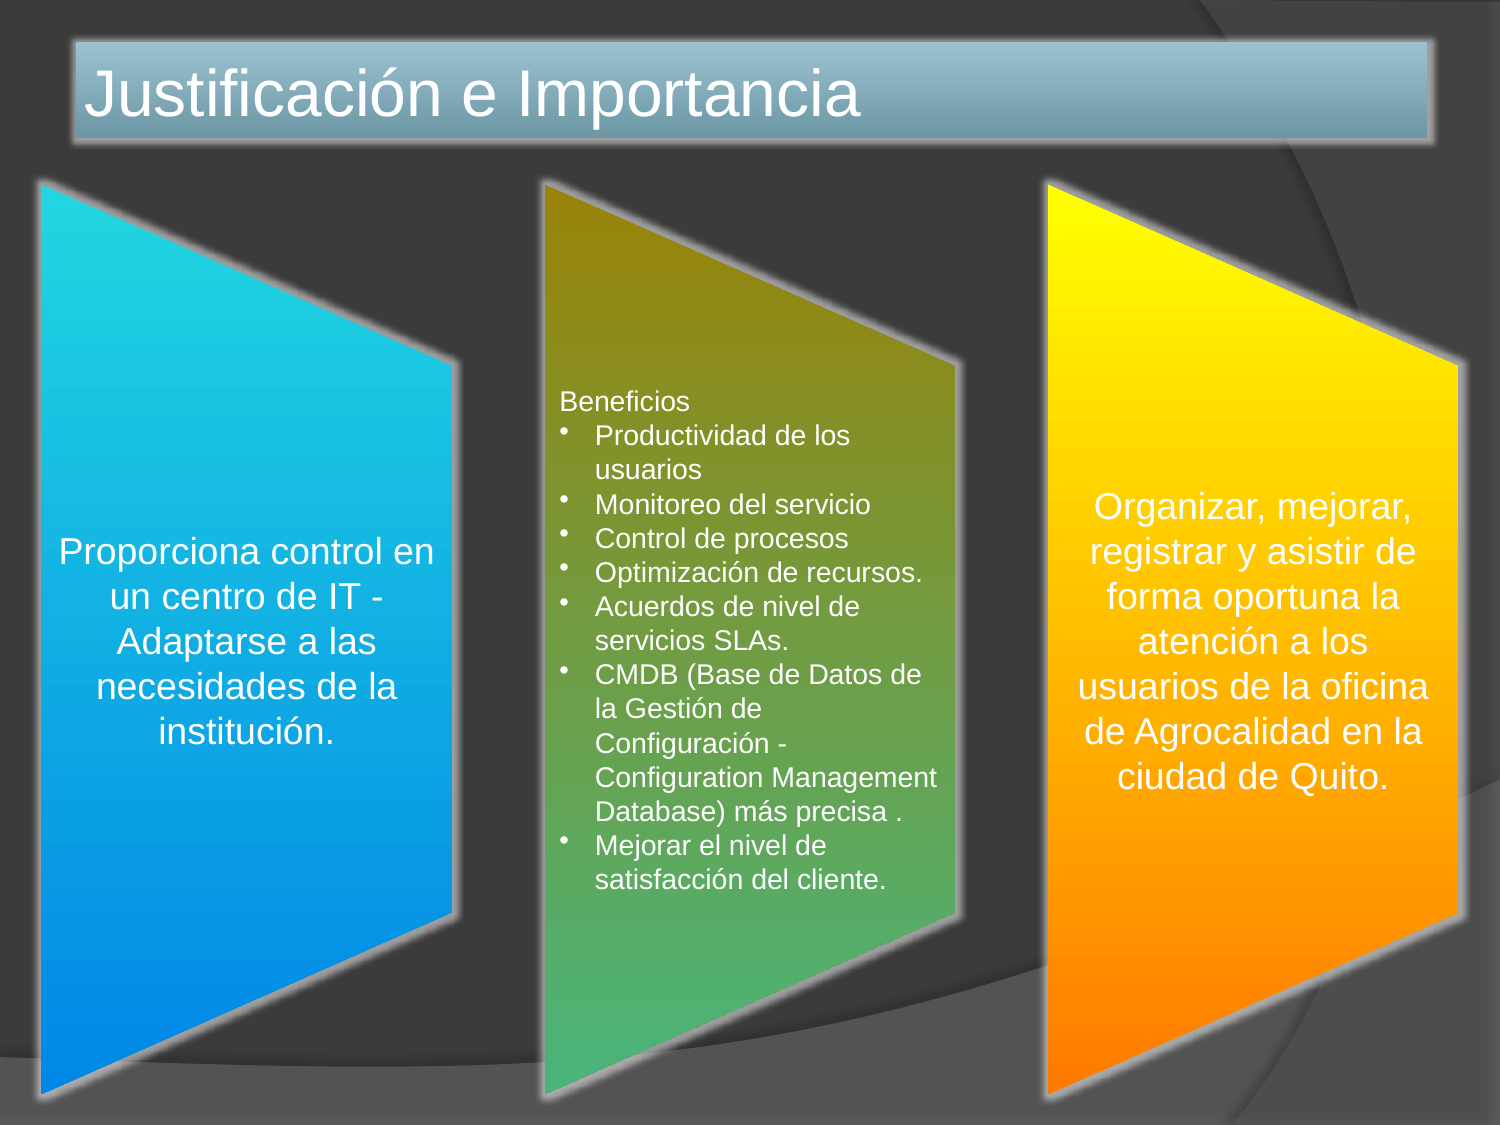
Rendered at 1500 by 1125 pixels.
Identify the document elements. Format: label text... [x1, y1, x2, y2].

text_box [41, 184, 1459, 1095]
text_box Justificación e Importancia [76, 42, 1427, 138]
